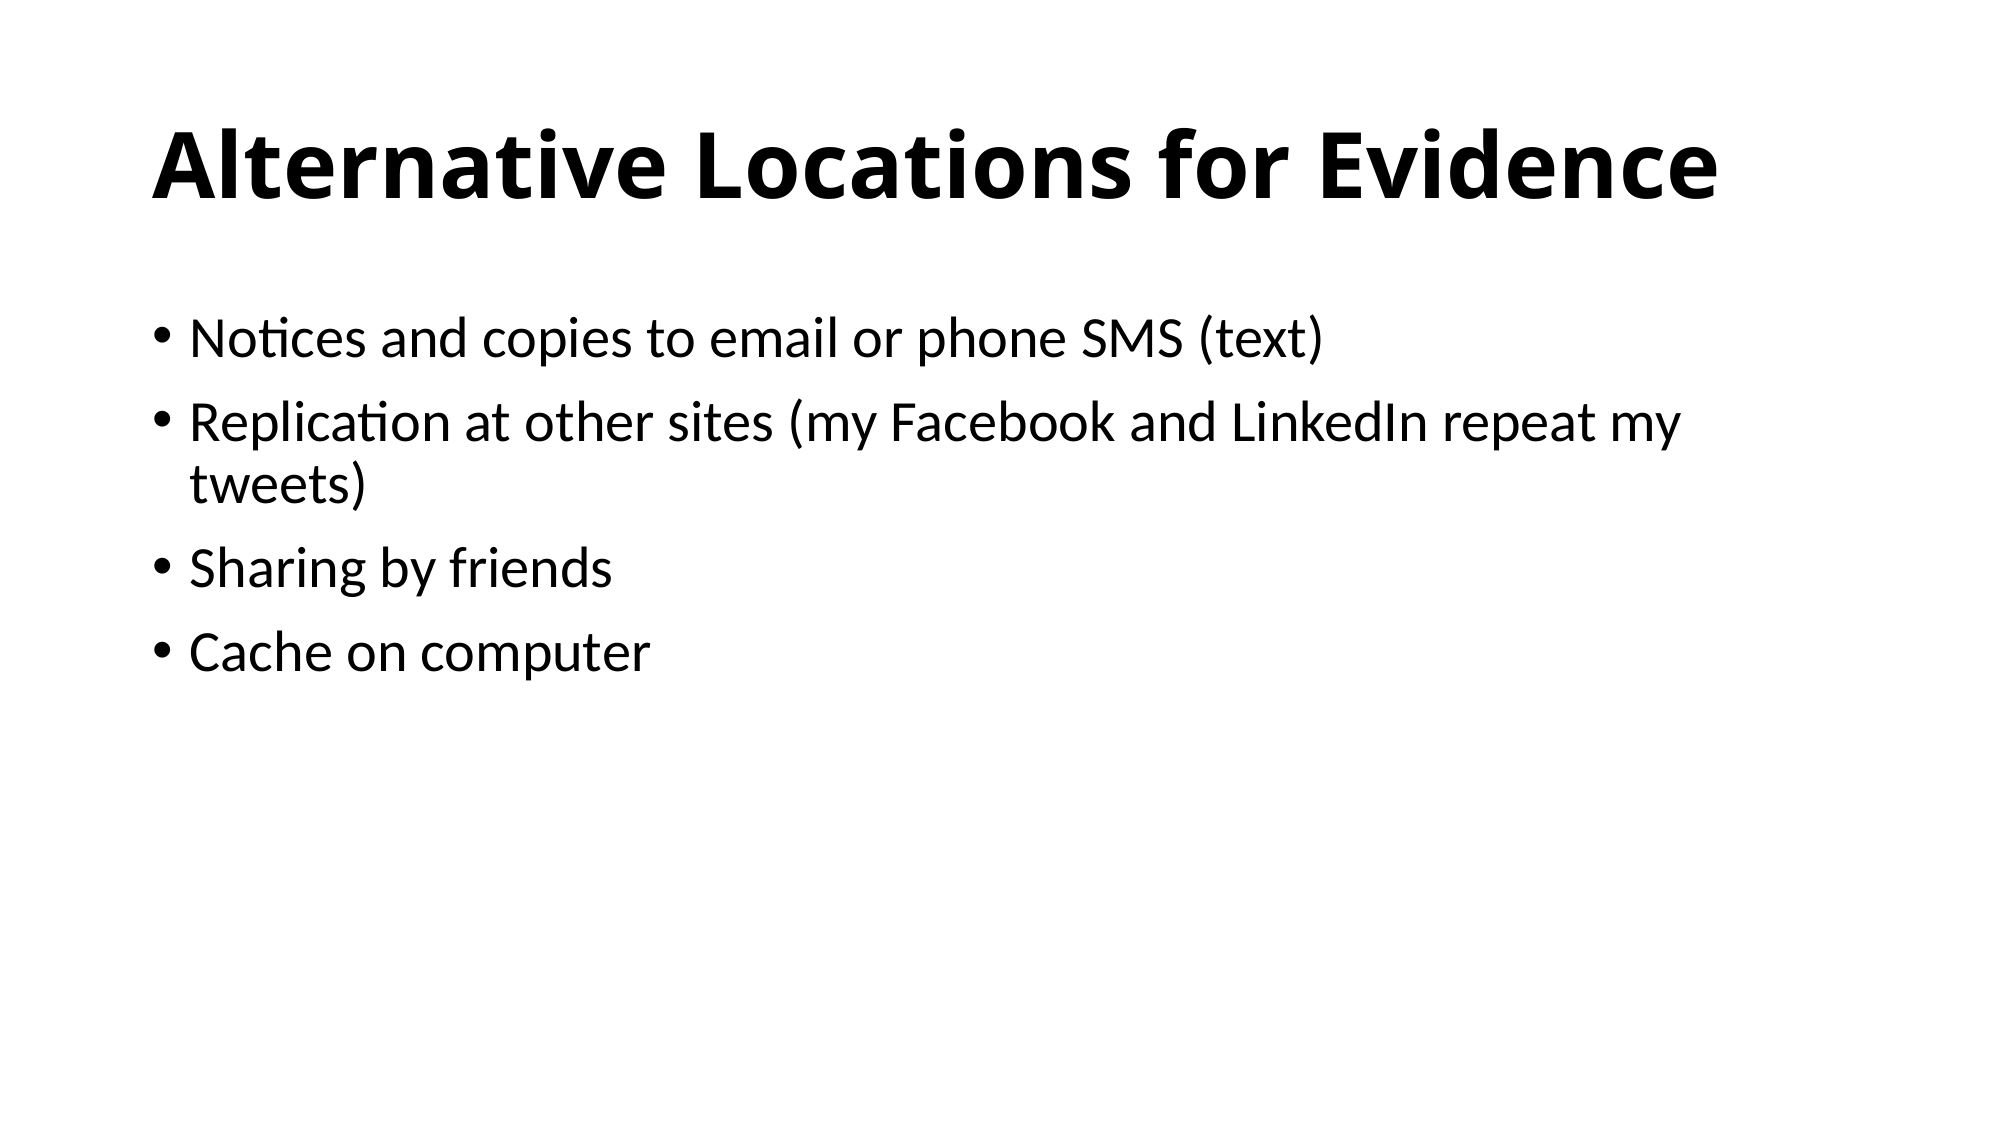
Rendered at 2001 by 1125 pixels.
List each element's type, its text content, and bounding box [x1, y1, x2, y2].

list Notices and copies to email or phone SMS (text) Replication at other sites (my Facebook and LinkedIn repeat my tweets) Sharing by friends Cache on computer [137, 299, 1863, 1014]
title Alternative Locations for Evidence [137, 59, 1863, 278]
